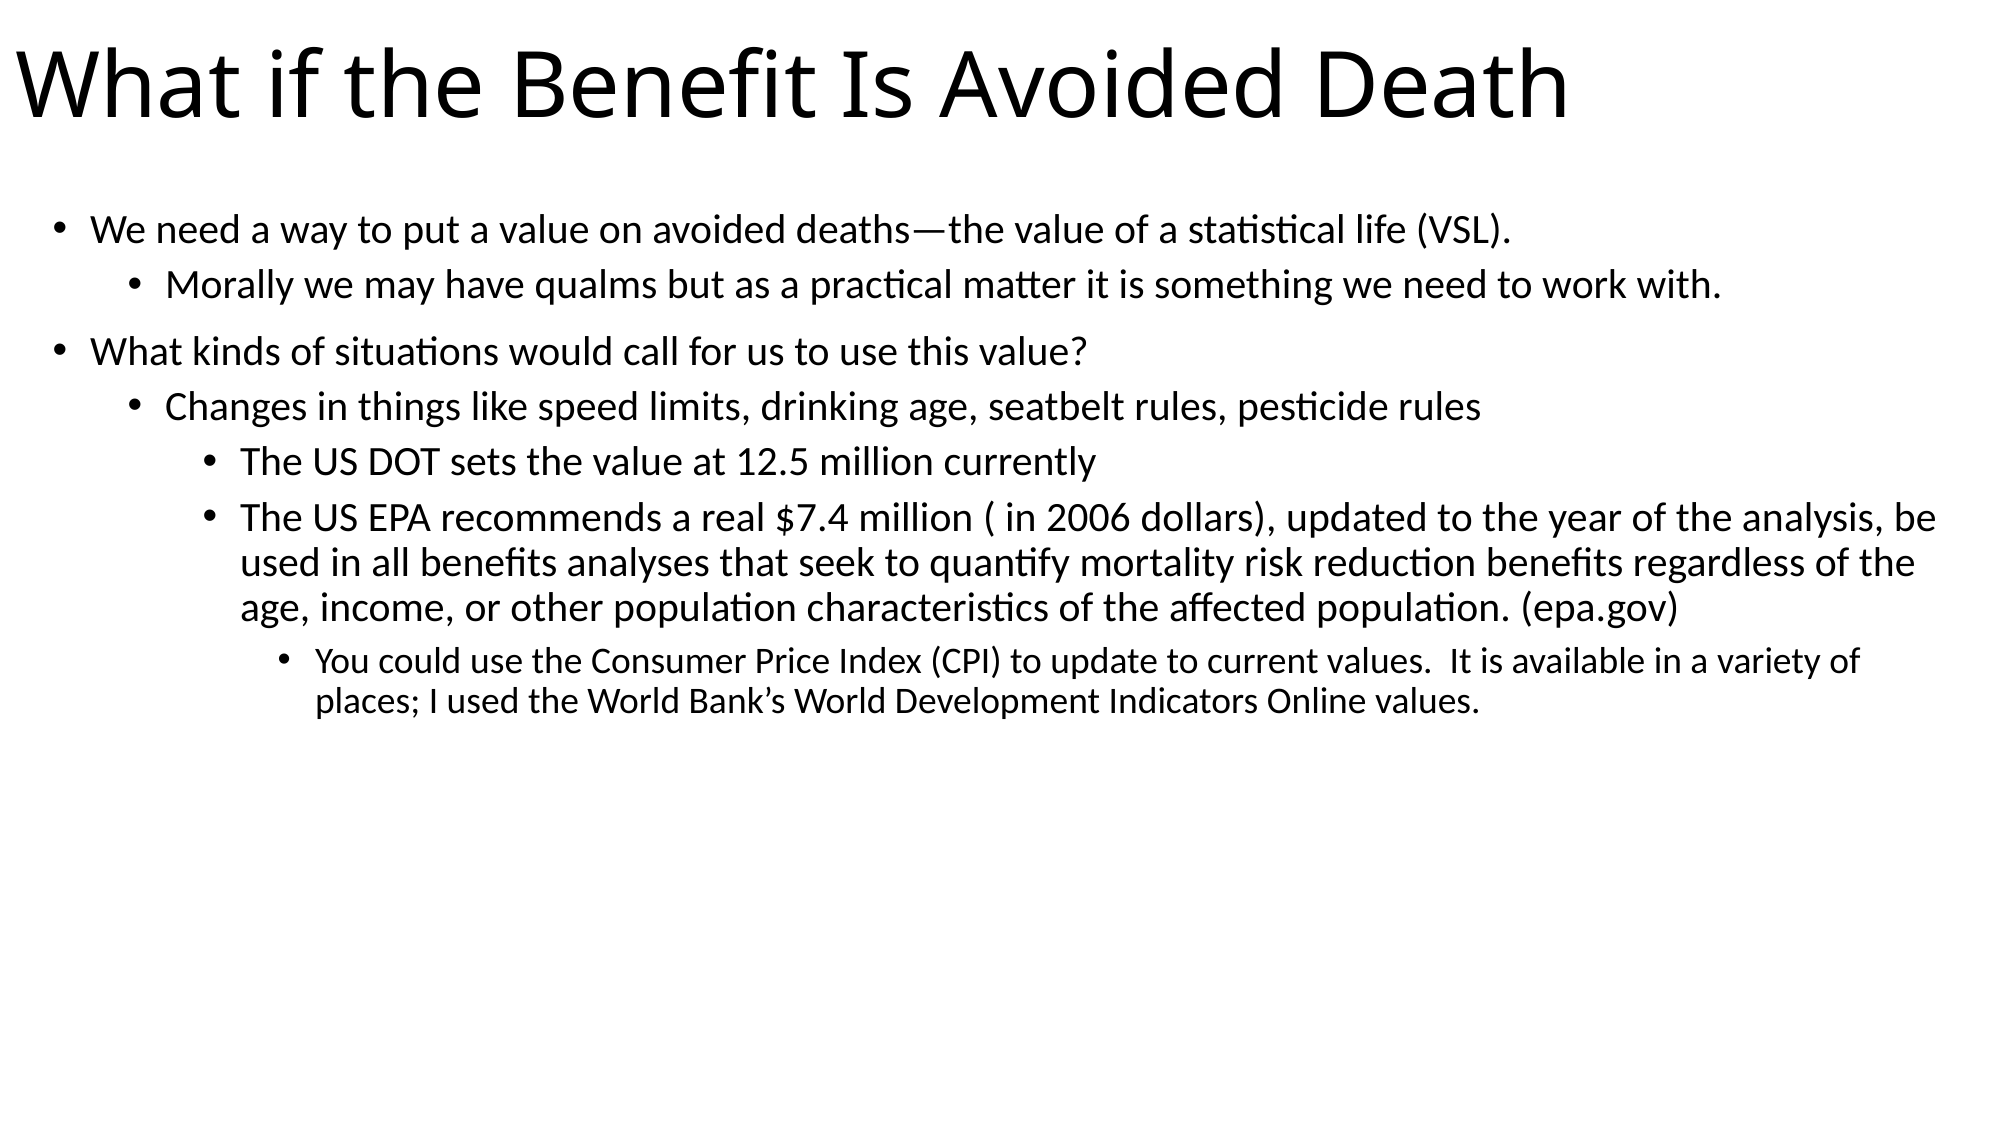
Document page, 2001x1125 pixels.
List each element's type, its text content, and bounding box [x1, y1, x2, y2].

list We need a way to put a value on avoided deaths—the value of a statistical life (VSL). Morally we may have qualms but as a practical matter it is something we need to work with. What kinds of situations would call for us to use this value? Changes in things like speed limits, drinking age, seatbelt rules, pesticide rules The US DOT sets the value at 12.5 million currently The US EPA recommends a real $7.4 million ( in 2006 dollars), updated to the year of the analysis, be used in all benefits analyses that seek to quantify mortality risk reduction benefits regardless of the age, income, or other population characteristics of the affected population. (epa.gov) You could use the Consumer Price Index (CPI) to update to current values. It is available in a variety of places; I used the World Bank’s World Development Indicators Online values. [37, 200, 1963, 1005]
title What if the Benefit Is Avoided Death [0, 0, 1863, 176]
